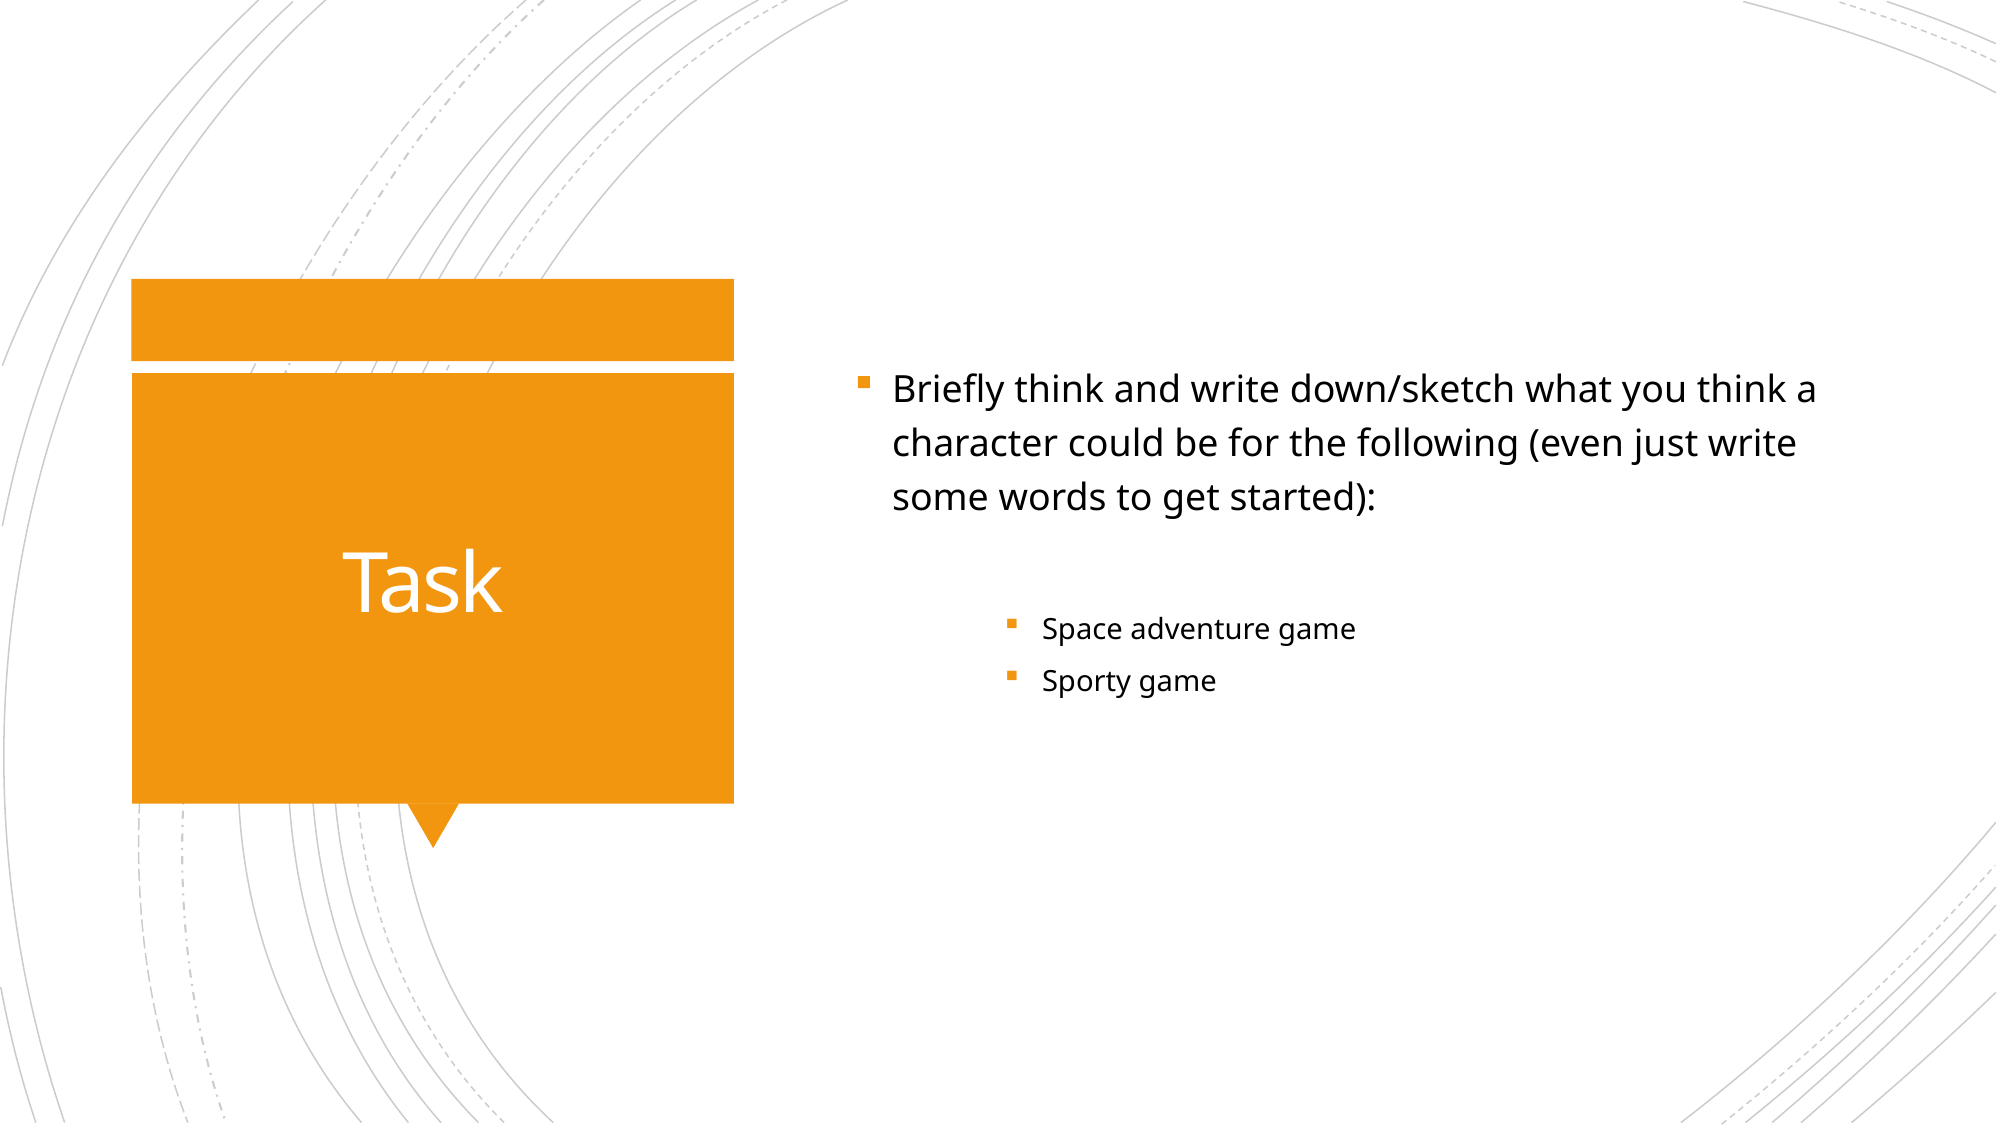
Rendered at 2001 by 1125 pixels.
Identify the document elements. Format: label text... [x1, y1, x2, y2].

title Task [145, 385, 720, 789]
list Briefly think and write down/sketch what you think a character could be for the following (even just write some words to get started): Space adventure game Sporty game [839, 131, 1871, 993]
